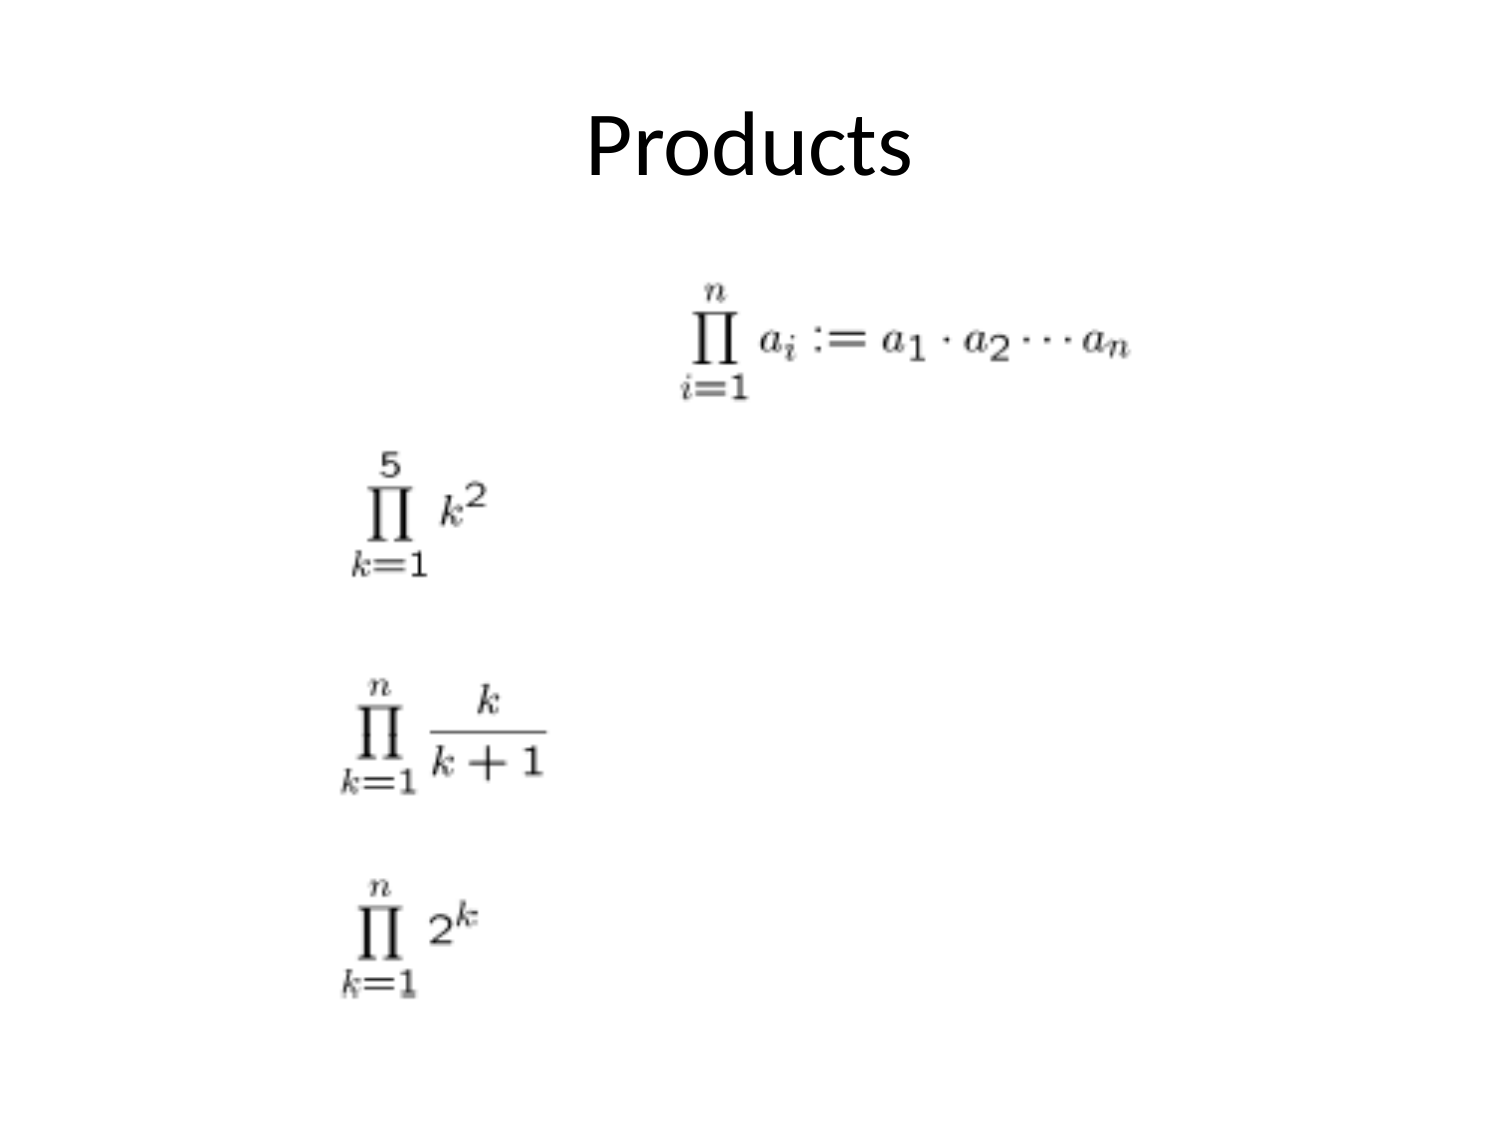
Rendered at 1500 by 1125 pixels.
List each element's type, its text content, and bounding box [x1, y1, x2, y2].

picture [255, 272, 1266, 1040]
title Products [75, 45, 1425, 233]
